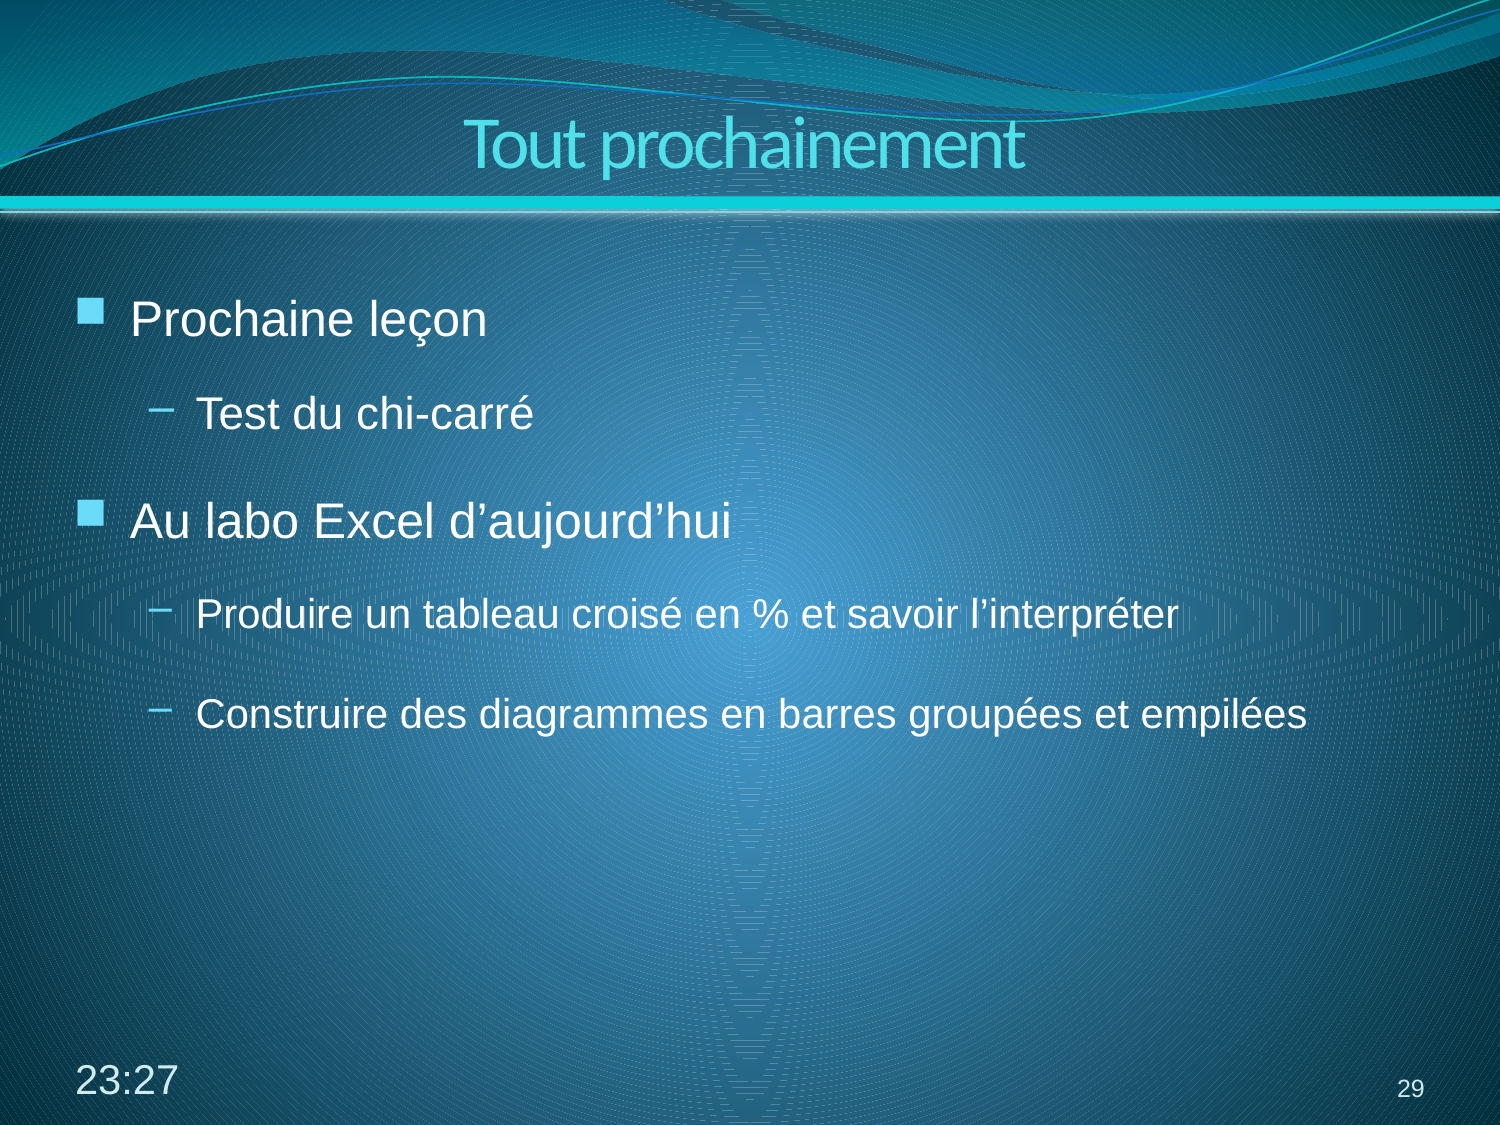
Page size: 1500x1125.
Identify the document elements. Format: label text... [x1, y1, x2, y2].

title Tout prochainement [0, 66, 1497, 184]
text_box Prochaine leçon Test du chi-carré Au labo Excel d’aujourd’hui Produire un tableau croisé en % et savoir l’interpréter Construire des diagrammes en barres groupées et empilées [58, 278, 1436, 1043]
slide_number 29 [1299, 1042, 1425, 1103]
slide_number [75, 1042, 425, 1103]
